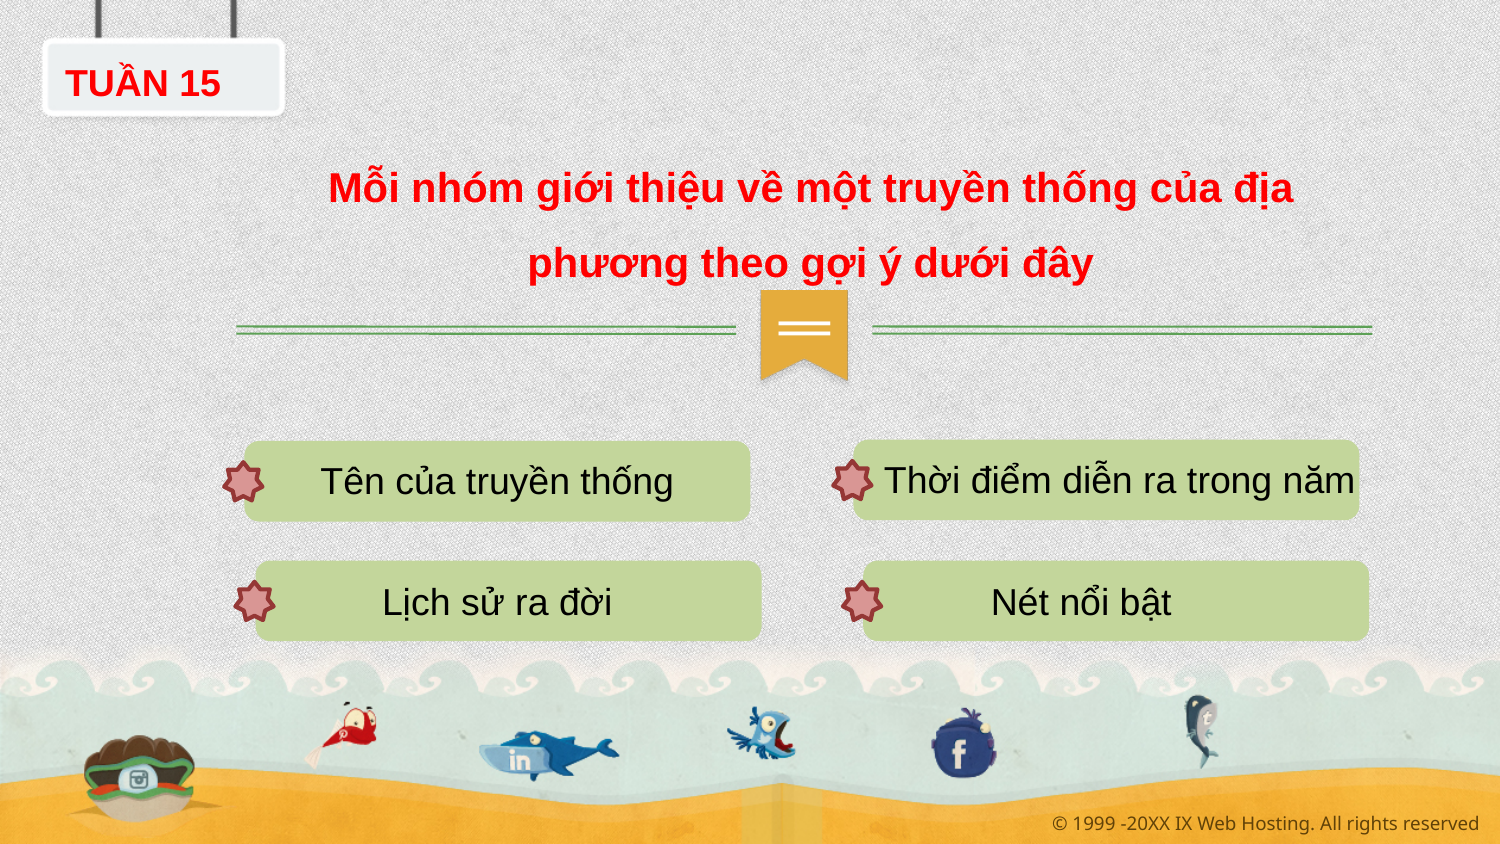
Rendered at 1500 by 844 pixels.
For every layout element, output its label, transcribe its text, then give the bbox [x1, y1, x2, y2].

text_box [842, 562, 1368, 640]
text_box Mỗi nhóm giới thiệu về một truyền thống của địa phương theo gợi ý dưới đây [264, 128, 1358, 288]
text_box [223, 442, 749, 520]
picture [0, 0, 1500, 844]
text_box TUẦN 15 [50, 51, 251, 112]
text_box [236, 290, 1373, 391]
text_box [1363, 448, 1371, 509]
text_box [235, 562, 760, 640]
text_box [833, 441, 1358, 519]
text_box © 1999 -20XX IX Web Hosting. All rights reserved [1037, 804, 1500, 842]
